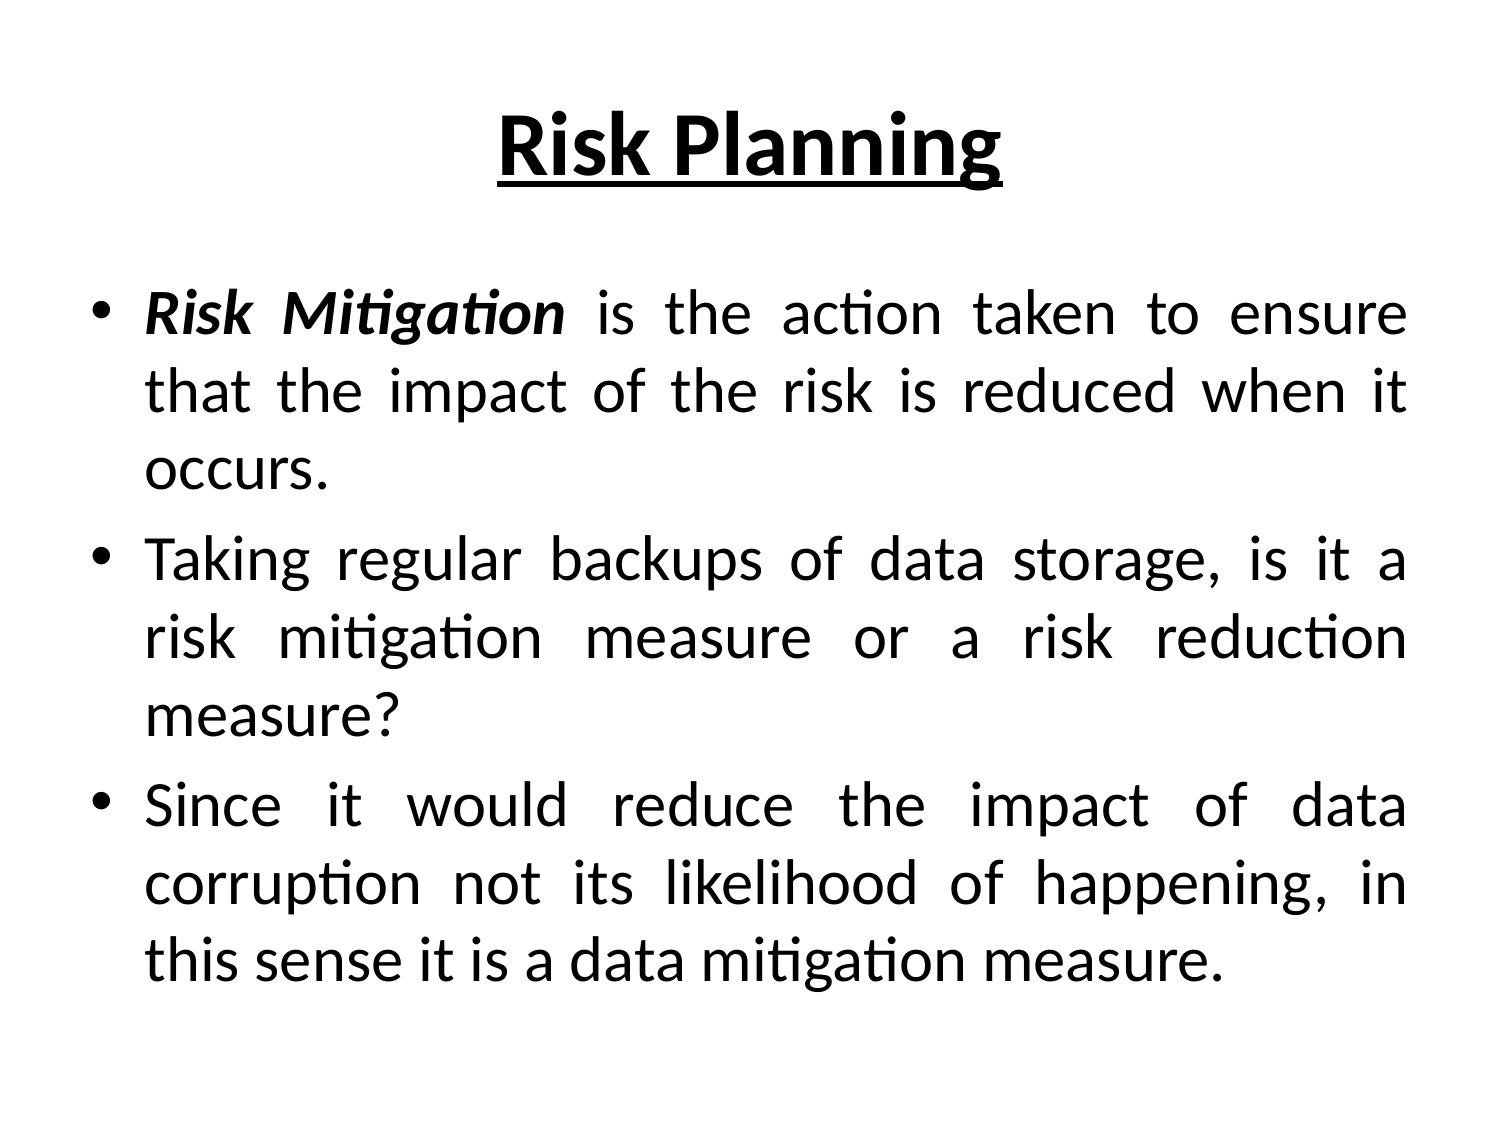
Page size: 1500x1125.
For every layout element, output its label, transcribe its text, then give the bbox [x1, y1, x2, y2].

title Risk Planning [75, 45, 1425, 233]
list Risk Mitigation is the action taken to ensure that the impact of the risk is reduced when it occurs. Taking regular backups of data storage, is it a risk mitigation measure or a risk reduction measure? Since it would reduce the impact of data corruption not its likelihood of happening, in this sense it is a data mitigation measure. [75, 262, 1425, 1005]
